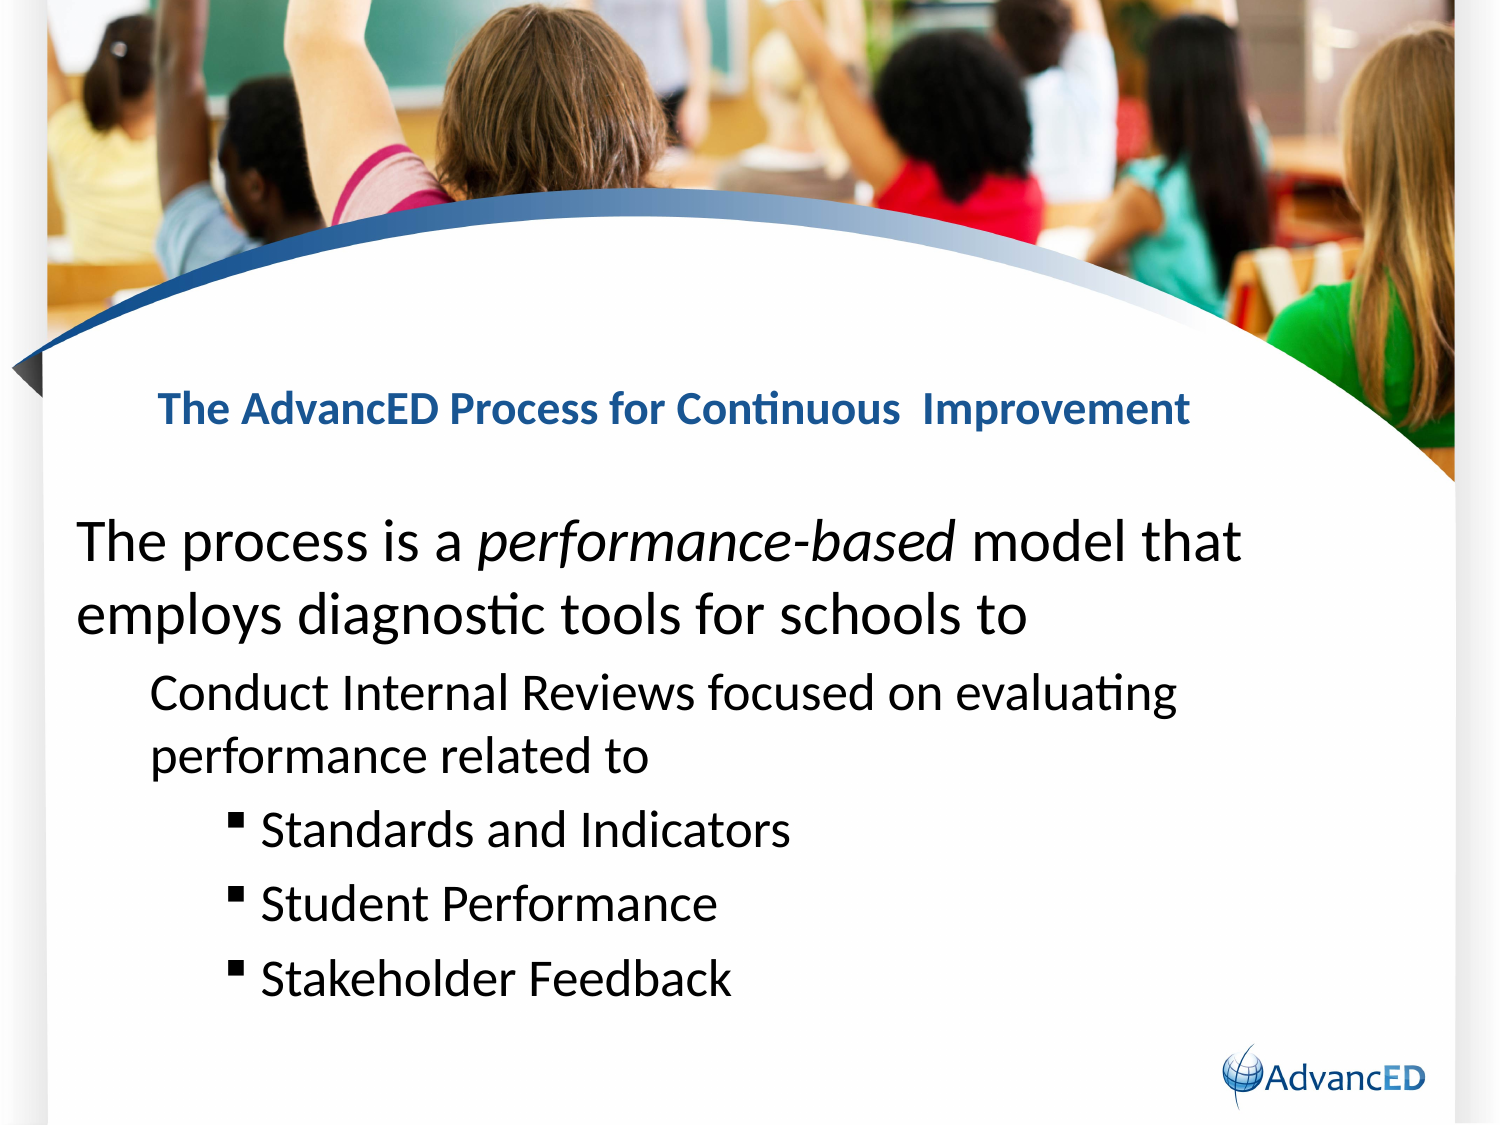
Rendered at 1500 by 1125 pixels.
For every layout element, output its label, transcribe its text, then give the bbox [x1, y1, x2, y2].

list The process is a performance-based model that employs diagnostic tools for schools to Conduct Internal Reviews focused on evaluating performance related to Standards and Indicators Student Performance Stakeholder Feedback [61, 493, 1412, 1016]
title The AdvancED Process for Continuous Improvement [0, 311, 1350, 499]
picture [0, 0, 1500, 1125]
